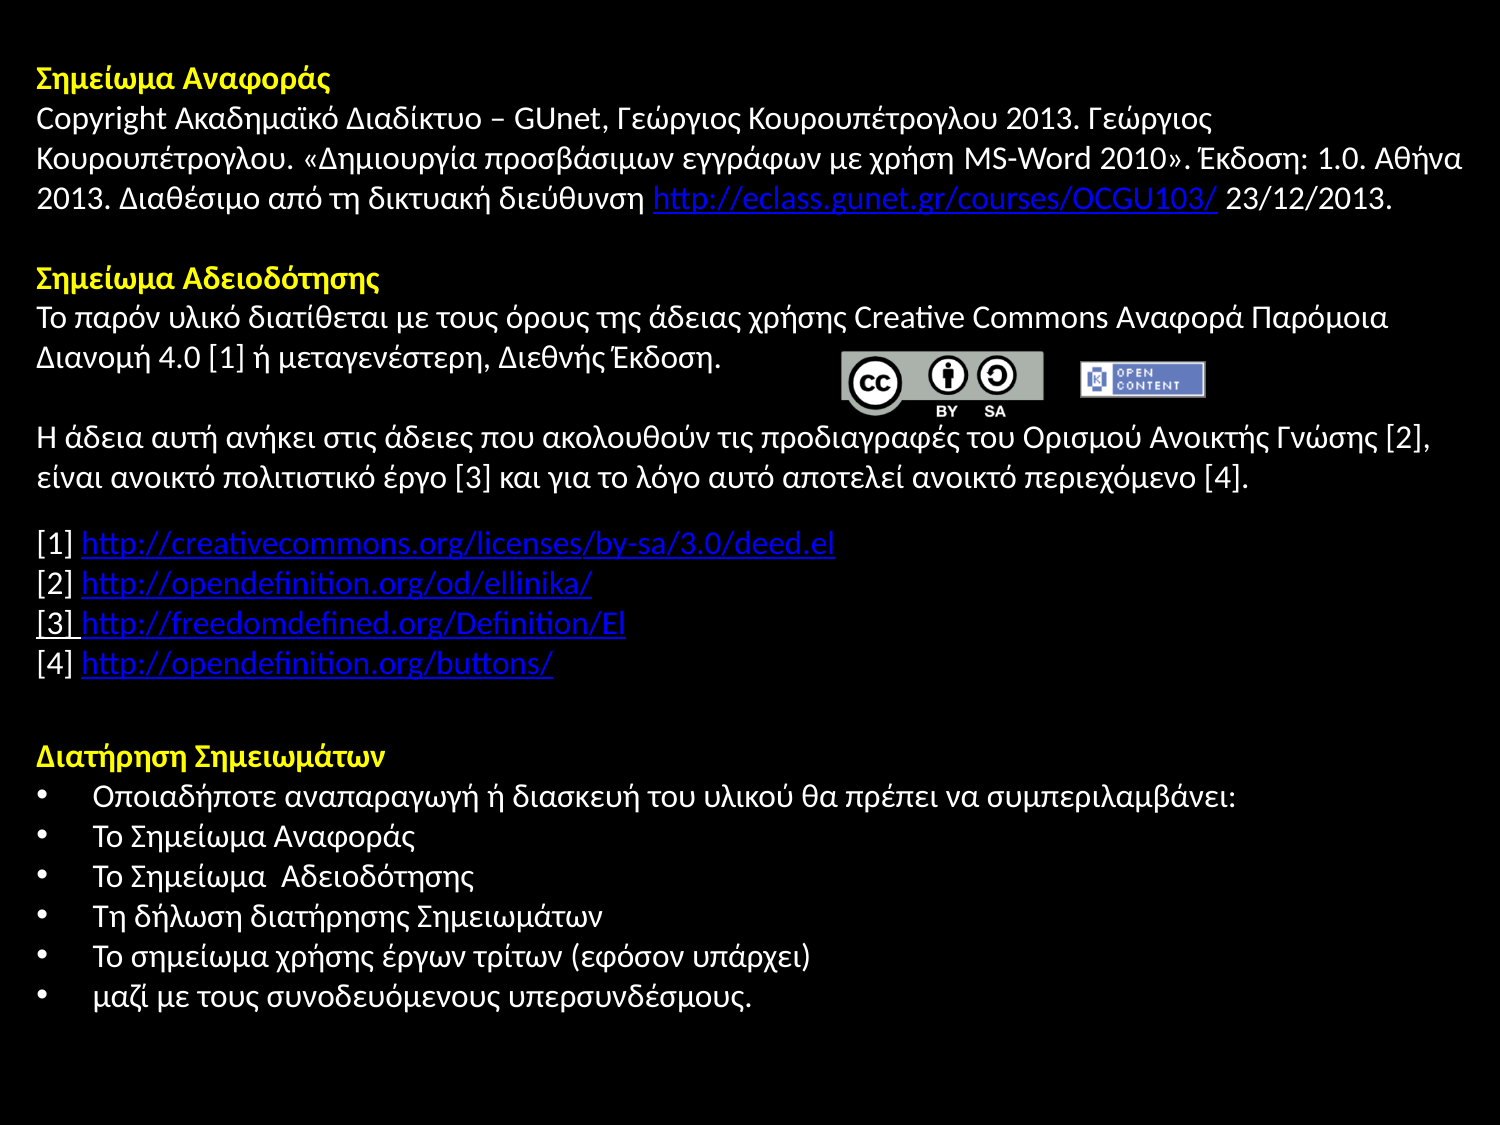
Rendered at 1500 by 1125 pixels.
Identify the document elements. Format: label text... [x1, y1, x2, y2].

picture [1080, 361, 1206, 398]
picture [839, 348, 1045, 421]
list Σημείωμα Αναφοράς Copyright Ακαδημαϊκό Διαδίκτυο – GUnet, Γεώργιος Κουρουπέτρογλου 2013. Γεώργιος Κουρουπέτρογλου. «Δημιουργία προσβάσιμων εγγράφων με χρήση MS-Word 2010». Έκδοση: 1.0. Αθήνα 2013. Διαθέσιμο από τη δικτυακή διεύθυνση http://eclass.gunet.gr/courses/OCGU103/ 23/12/2013. Σημείωμα Αδειοδότησης Το παρόν υλικό διατίθεται με τους όρους της άδειας χρήσης Creative Commons Αναφορά Παρόμοια Διανομή 4.0 [1] ή μεταγενέστερη, Διεθνής Έκδοση. Η άδεια αυτή ανήκει στις άδειες που ακολουθούν τις προδιαγραφές του Oρισμού Ανοικτής Γνώσης [2], είναι ανοικτό πολιτιστικό έργο [3] και για το λόγο αυτό αποτελεί ανοικτό περιεχόμενο [4]. [1] http://creativecommons.org/licenses/by-sa/3.0/deed.el [2] http://opendefinition.org/od/ellinika/ [3] http://freedomdefined.org/Definition/El [4] http://opendefinition.org/buttons/ Διατήρηση Σημειωμάτων Οποιαδήποτε αναπαραγωγή ή διασκευή του υλικού θα πρέπει να συμπεριλαμβάνει: Το Σημείωμα Αναφοράς Το Σημείωμα Αδειοδότησης Τη δήλωση διατήρησης Σημειωμάτων Το σημείωμα χρήσης έργων τρίτων (εφόσον υπάρχει) μαζί με τους συνοδευόμενους υπερσυνδέσμους. [21, 48, 1495, 1106]
